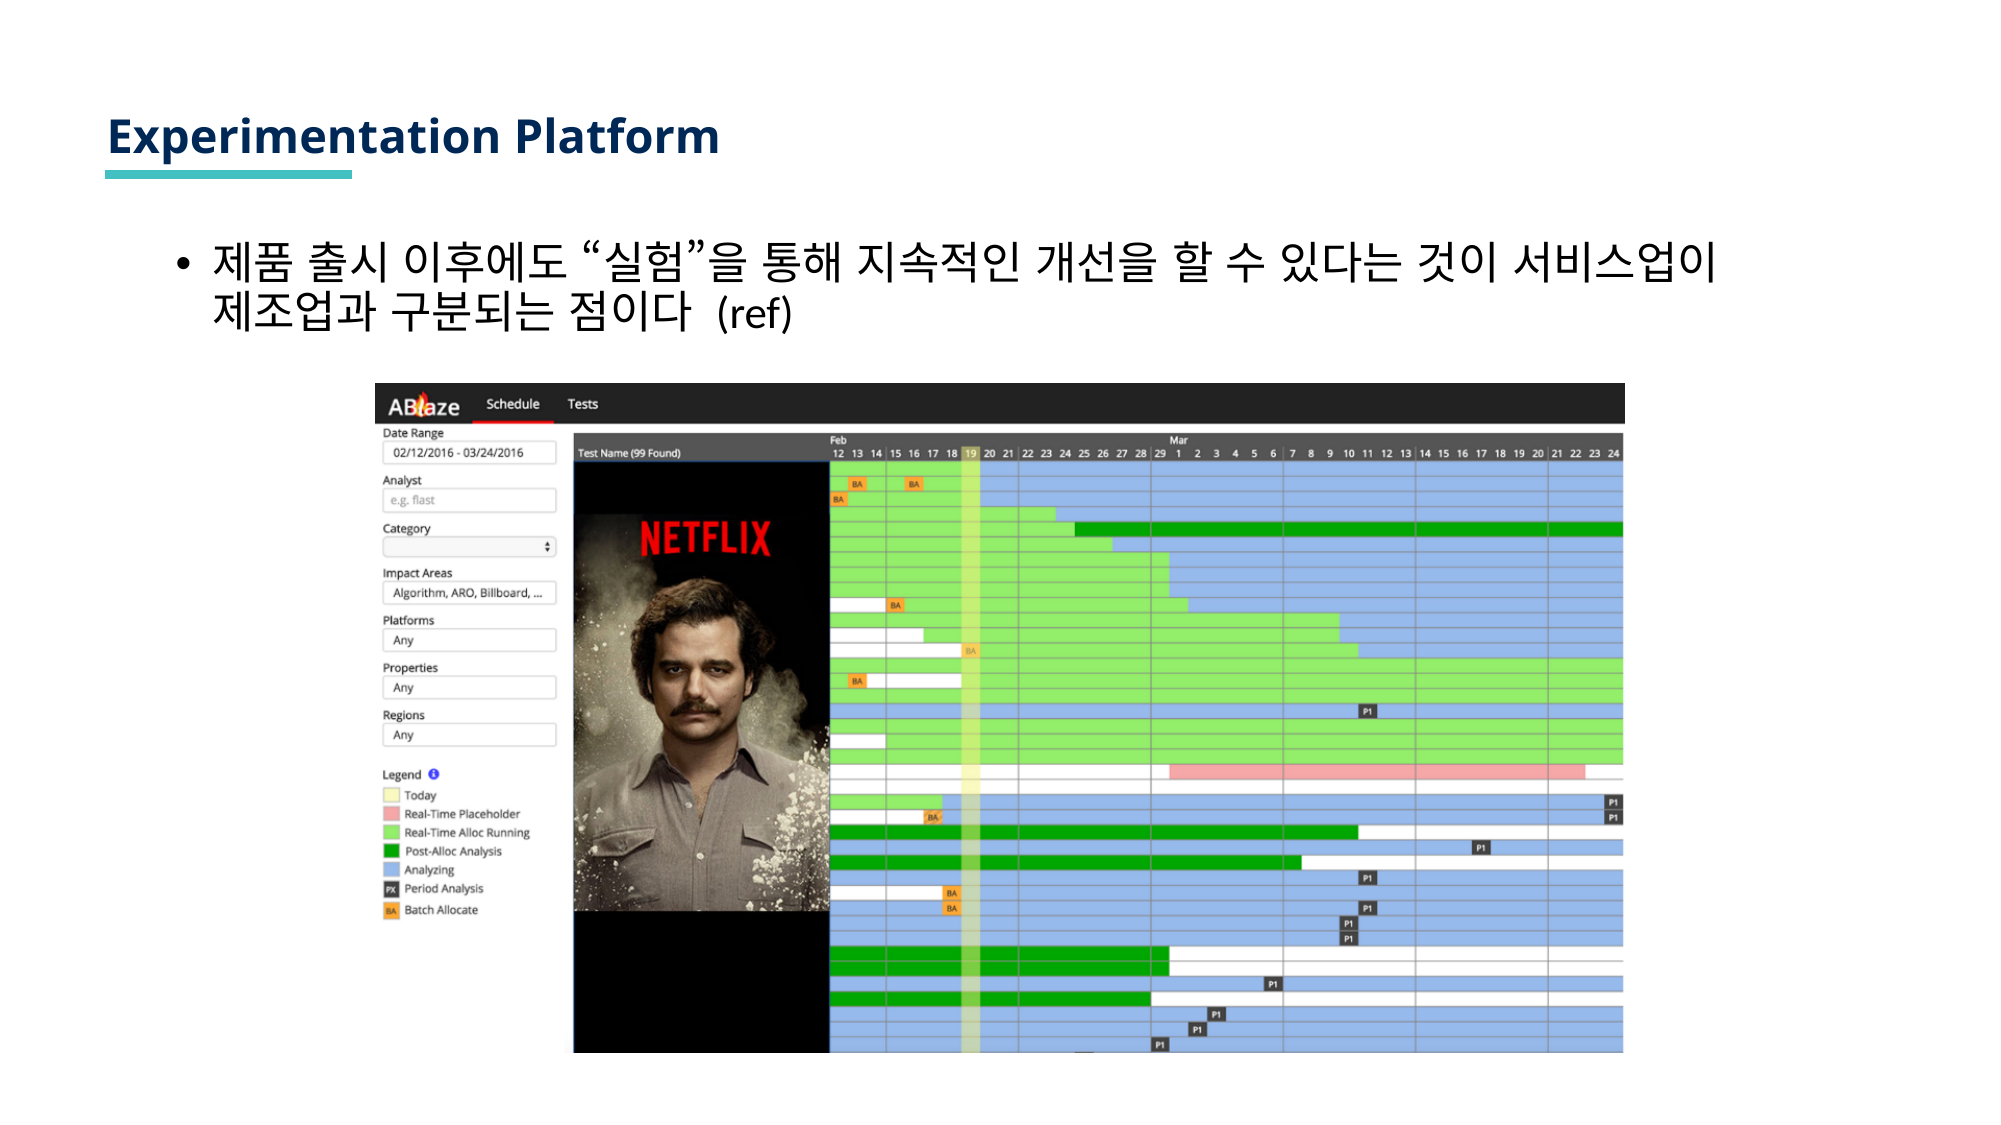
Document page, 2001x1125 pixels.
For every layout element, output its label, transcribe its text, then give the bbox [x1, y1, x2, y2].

list 제품 출시 이후에도 “실험”을 통해 지속적인 개선을 할 수 있다는 것이 서비스업이 제조업과 구분되는 점이다 (ref) [160, 233, 1747, 347]
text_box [91, 99, 1241, 175]
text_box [375, 383, 1625, 1053]
